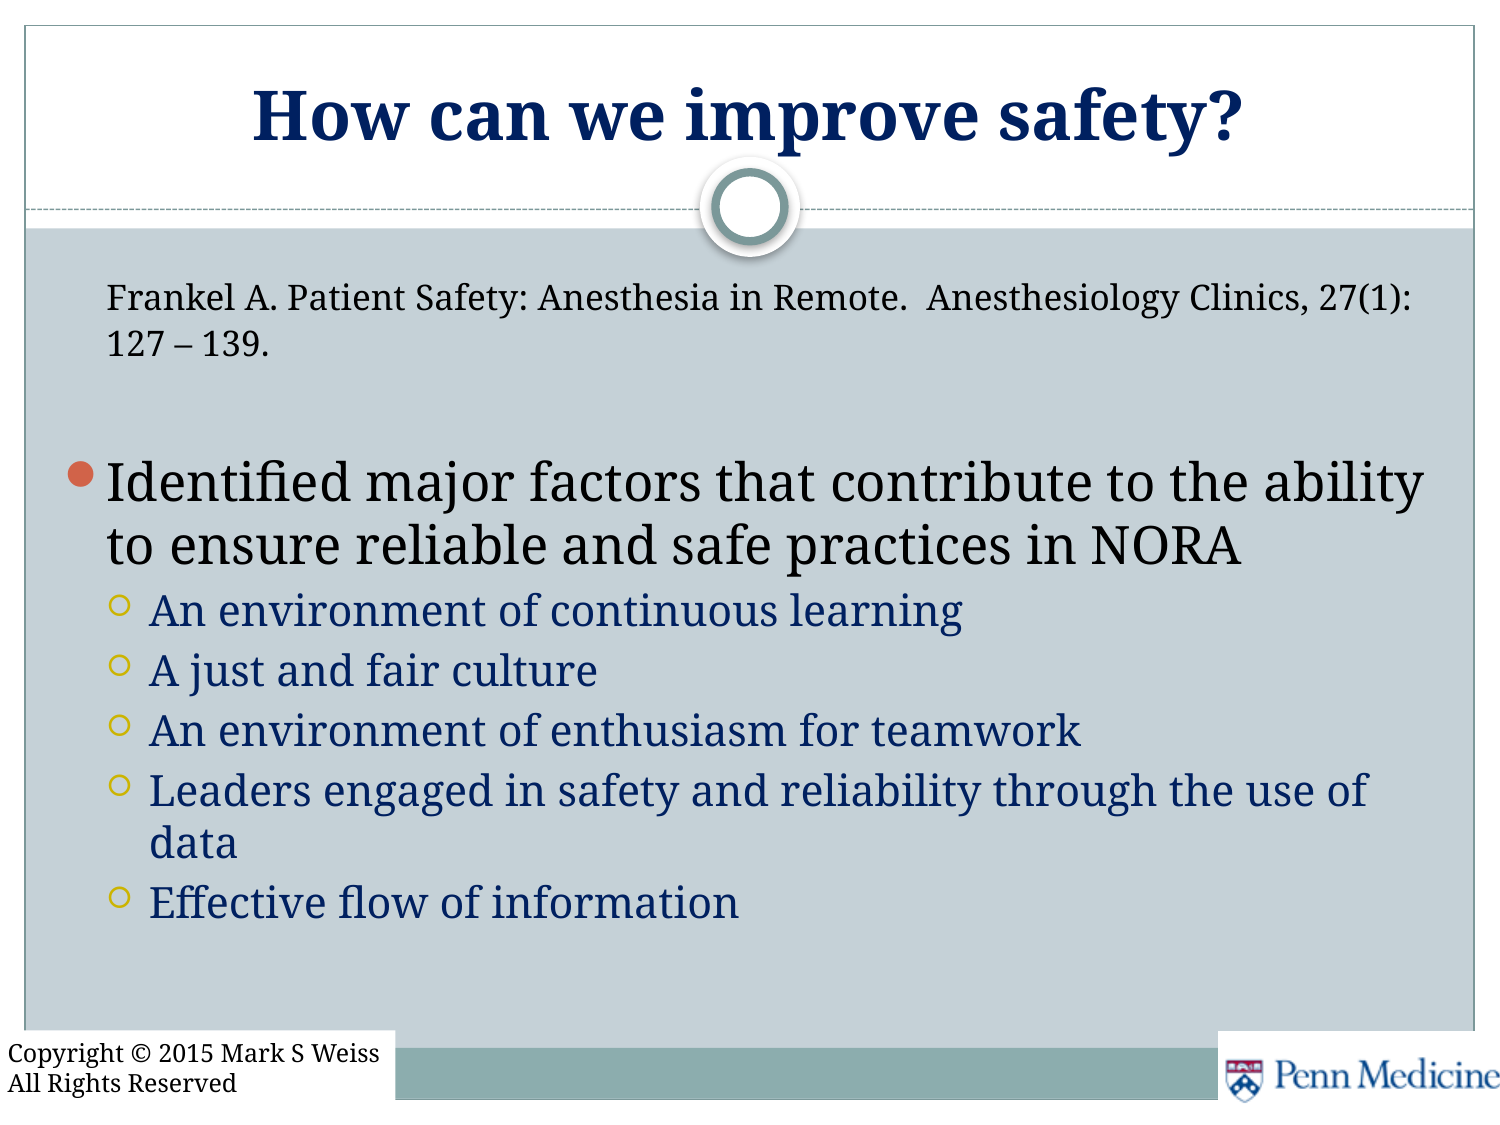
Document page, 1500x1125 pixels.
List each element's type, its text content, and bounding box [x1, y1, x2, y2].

title How can we improve safety? [49, 37, 1450, 162]
picture [1218, 1030, 1500, 1125]
text_box Copyright © 2015 Mark S Weiss All Rights Reserved [0, 1030, 396, 1106]
list Frankel A. Patient Safety: Anesthesia in Remote. Anesthesiology Clinics, 27(1): 127 – 139. Identified major factors that contribute to the ability to ensure reliable and safe practices in NORA An environment of continuous learning A just and fair culture An environment of enthusiasm for teamwork Leaders engaged in safety and reliability through the use of data Effective flow of information [49, 250, 1445, 1001]
